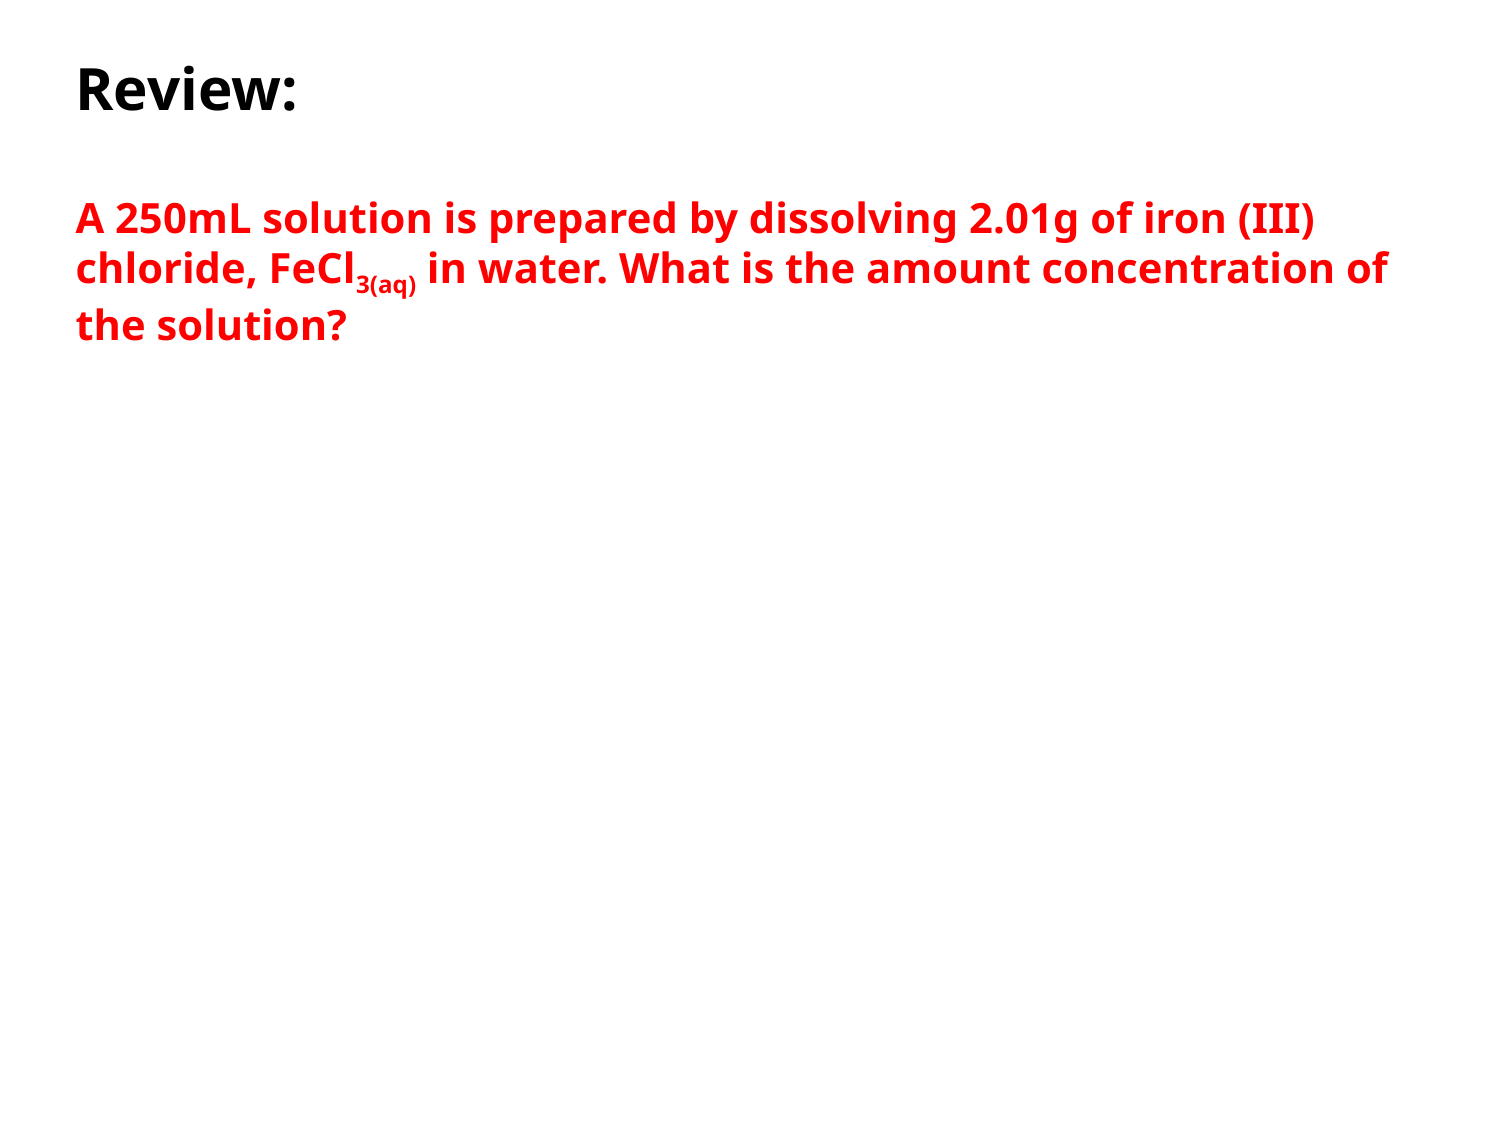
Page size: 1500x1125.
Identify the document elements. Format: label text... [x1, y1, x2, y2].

text_box Review: A 250mL solution is prepared by dissolving 2.01g of iron (III) chloride, FeCl3(aq) in water. What is the amount concentration of the solution? [60, 44, 1458, 357]
